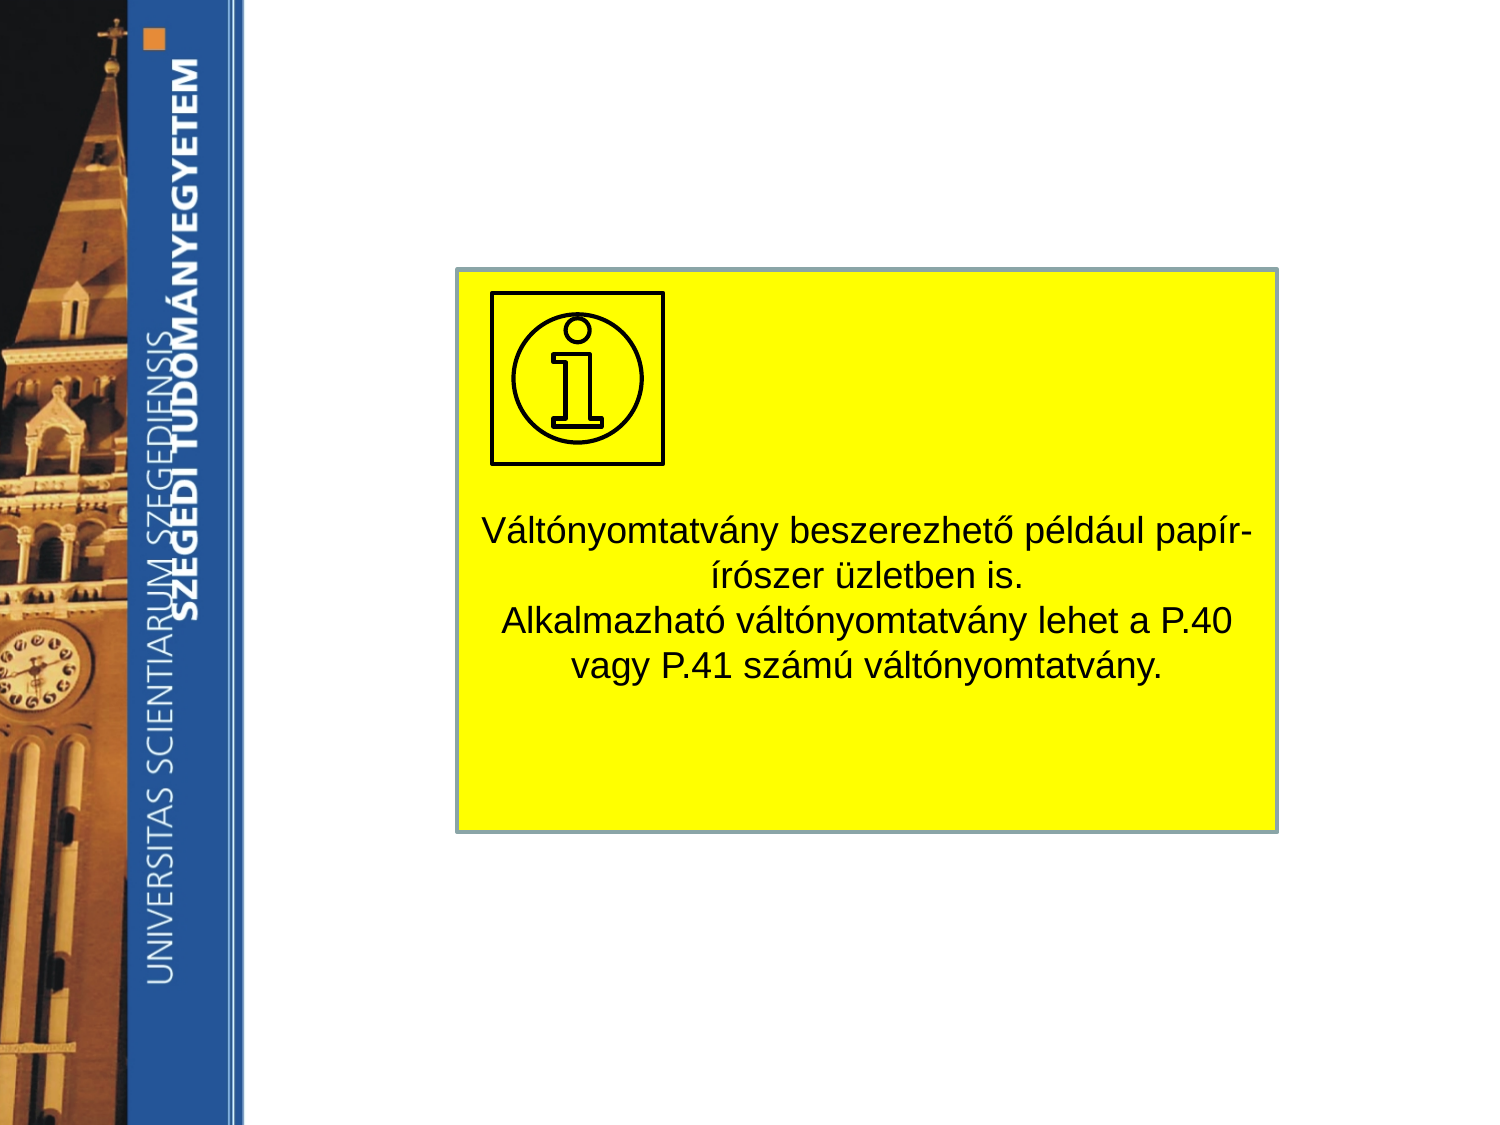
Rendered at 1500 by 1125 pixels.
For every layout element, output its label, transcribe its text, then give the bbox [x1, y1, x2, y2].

picture [0, 0, 1500, 1125]
text_box [556, 356, 600, 424]
text_box Váltónyomtatvány beszerezhető például papír-írószer üzletben is. Alkalmazható váltónyomtatvány lehet a P.40 vagy P.41 számú váltónyomtatvány. [455, 267, 1279, 834]
text_box [568, 321, 587, 340]
text_box [490, 291, 665, 466]
